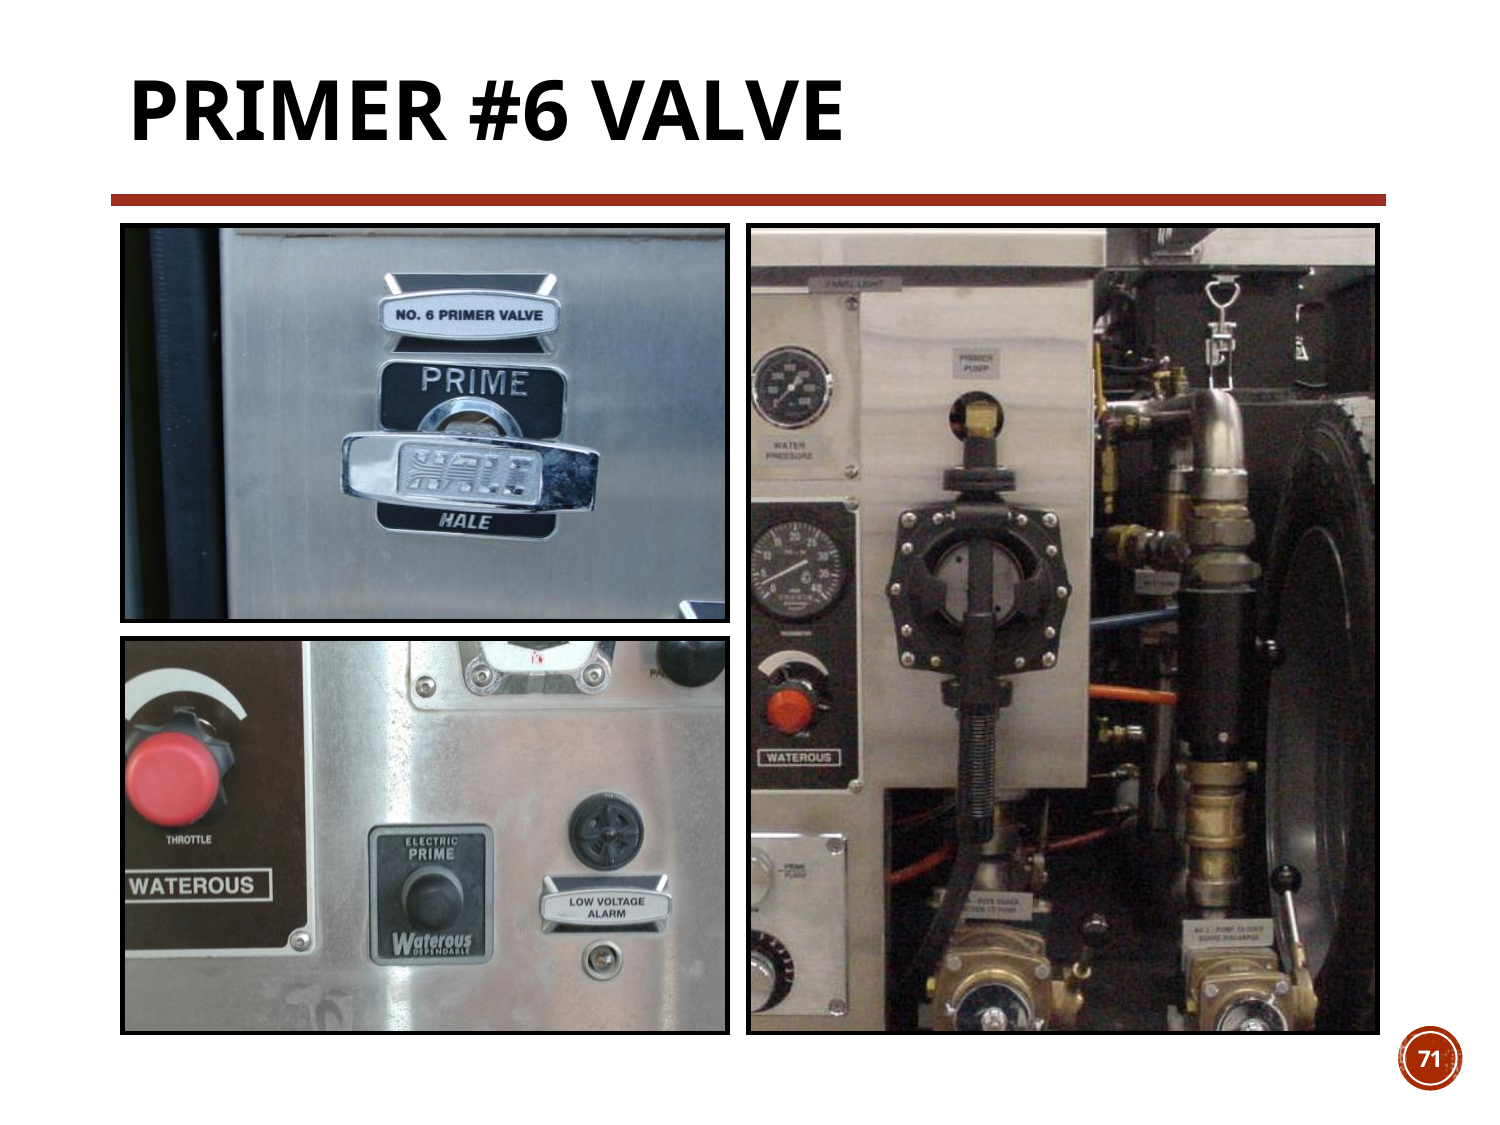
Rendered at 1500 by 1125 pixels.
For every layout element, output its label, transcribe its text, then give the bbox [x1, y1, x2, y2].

picture [125, 228, 726, 620]
title Primer #6 valve [112, 31, 1388, 182]
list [754, 231, 1372, 1029]
picture [125, 641, 725, 1032]
